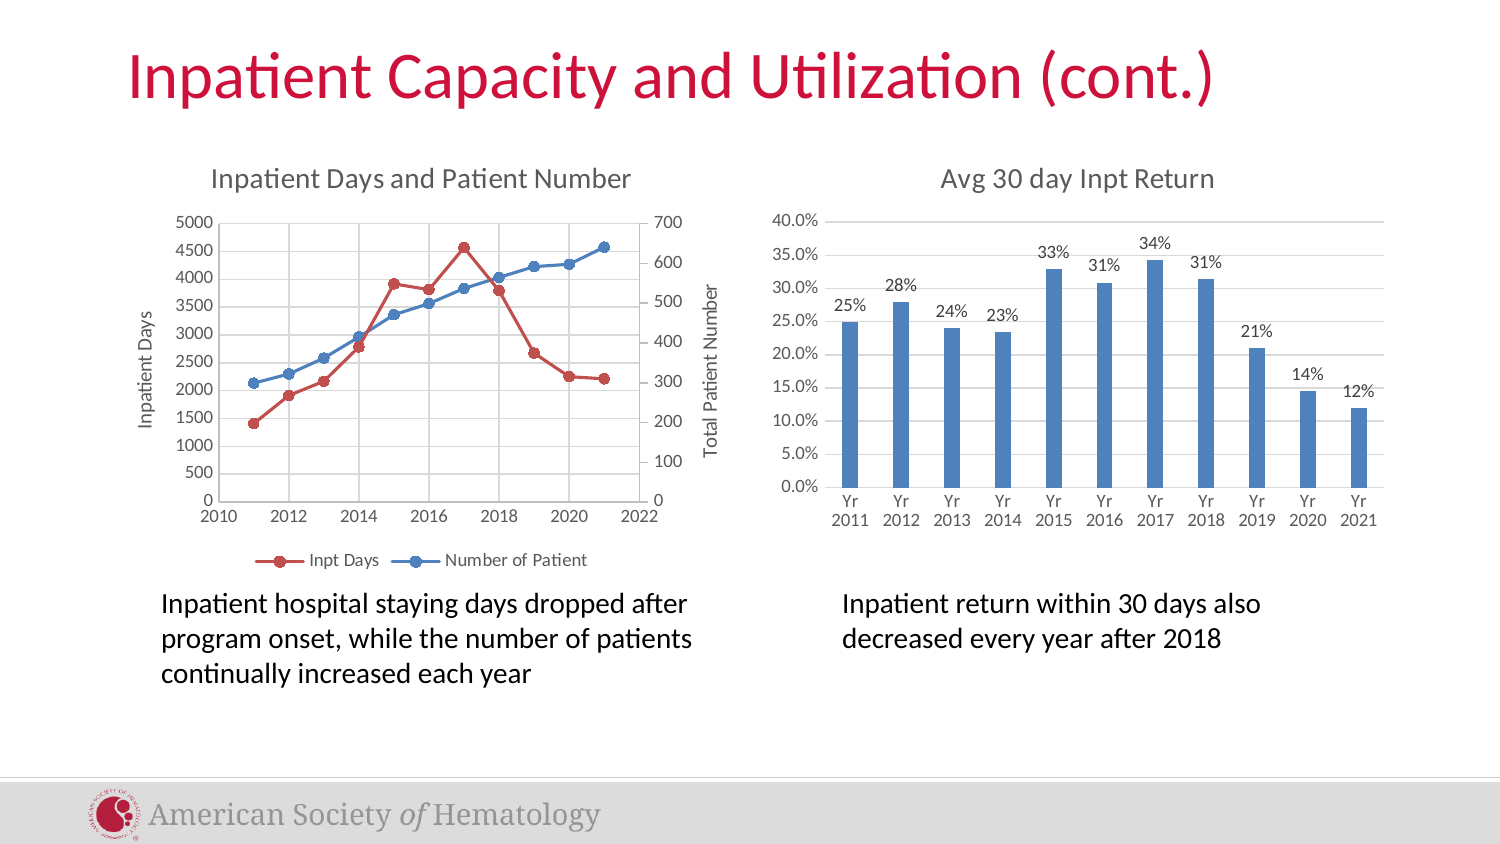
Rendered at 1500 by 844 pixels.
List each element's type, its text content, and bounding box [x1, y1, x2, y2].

picture [0, 0, 1500, 844]
text_box Inpatient return within 30 days also decreased every year after 2018 [827, 577, 1365, 662]
title Inpatient Capacity and Utilization (cont.) [112, 24, 1388, 221]
text_box Inpatient hospital staying days dropped after program onset, while the number of patients continually increased each year [146, 586, 722, 697]
chart [759, 141, 1398, 540]
chart [102, 141, 741, 578]
